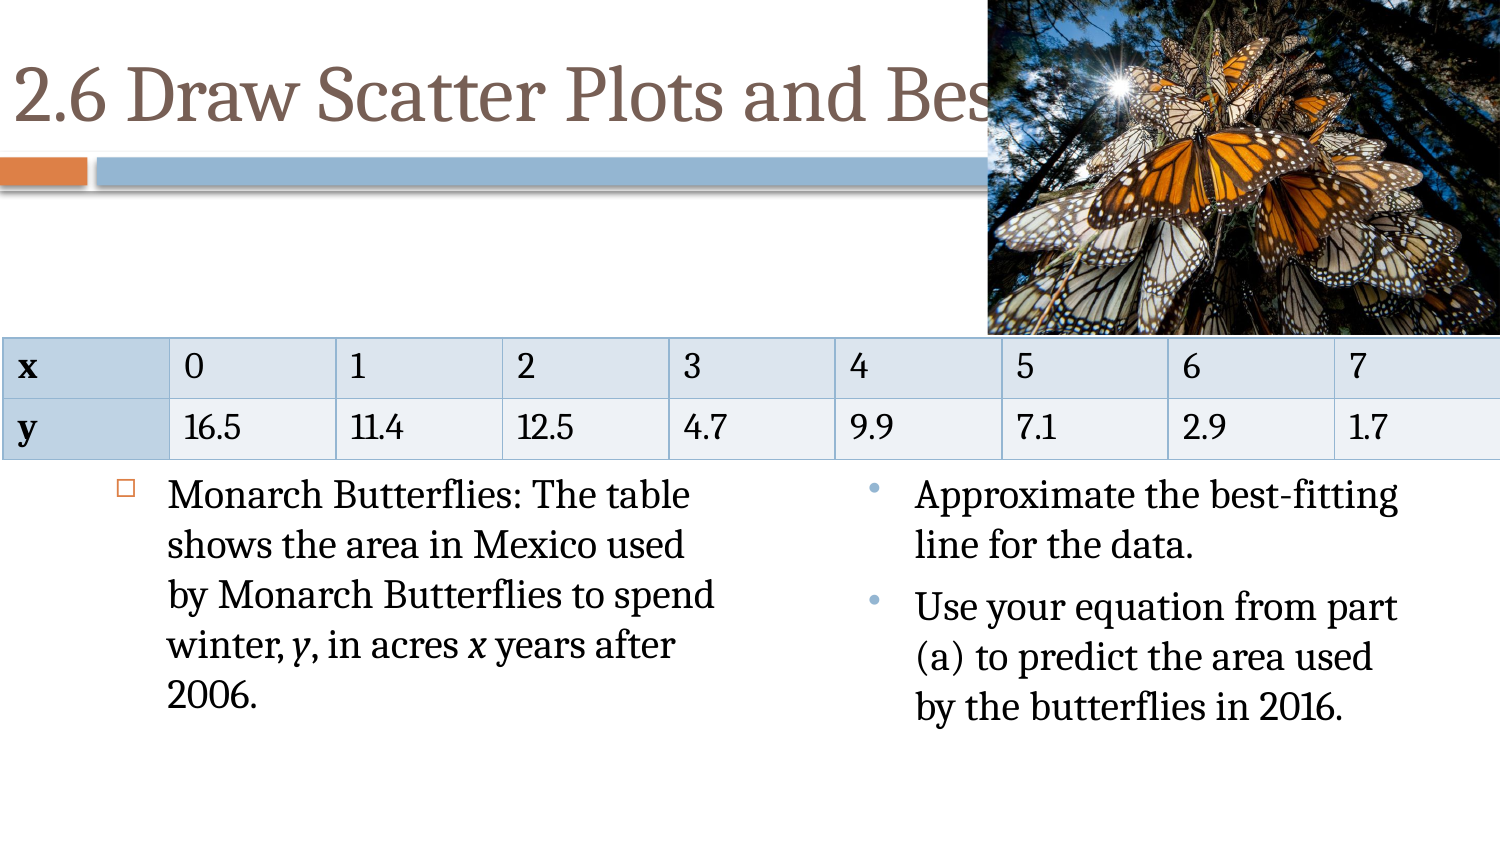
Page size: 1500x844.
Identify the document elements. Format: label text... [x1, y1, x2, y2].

table_cell 7.1 [1003, 399, 1167, 459]
table_cell 1.7 [1335, 399, 1500, 459]
title 2.6 Draw Scatter Plots and Best-Fitting Lines [0, 28, 981, 150]
table_cell 2.9 [1169, 399, 1334, 459]
table_header 3 [670, 339, 834, 398]
list Approximate the best-fitting line for the data. Use your equation from part (a) to predict the area used by the butterflies in 2016. [794, 460, 1433, 759]
table_cell 12.5 [503, 399, 668, 459]
picture [987, 0, 1500, 335]
table_cell y [4, 399, 169, 459]
table_cell 9.9 [836, 399, 1001, 459]
table_header 4 [836, 339, 1001, 398]
table_cell 4.7 [670, 399, 834, 459]
table_cell 11.4 [337, 399, 502, 459]
table_header 2 [503, 339, 668, 398]
table_header 6 [1169, 345, 1334, 398]
table_header 0 [170, 339, 335, 398]
table_header 5 [1003, 345, 1167, 398]
table_cell 16.5 [170, 399, 335, 459]
table_header 7 [1335, 344, 1500, 398]
table_header 1 [337, 339, 502, 398]
list Monarch Butterflies: The table shows the area in Mexico used by Monarch Butterflies to spend winter, y, in acres x years after 2006. [99, 460, 738, 759]
table_header x [4, 339, 169, 398]
